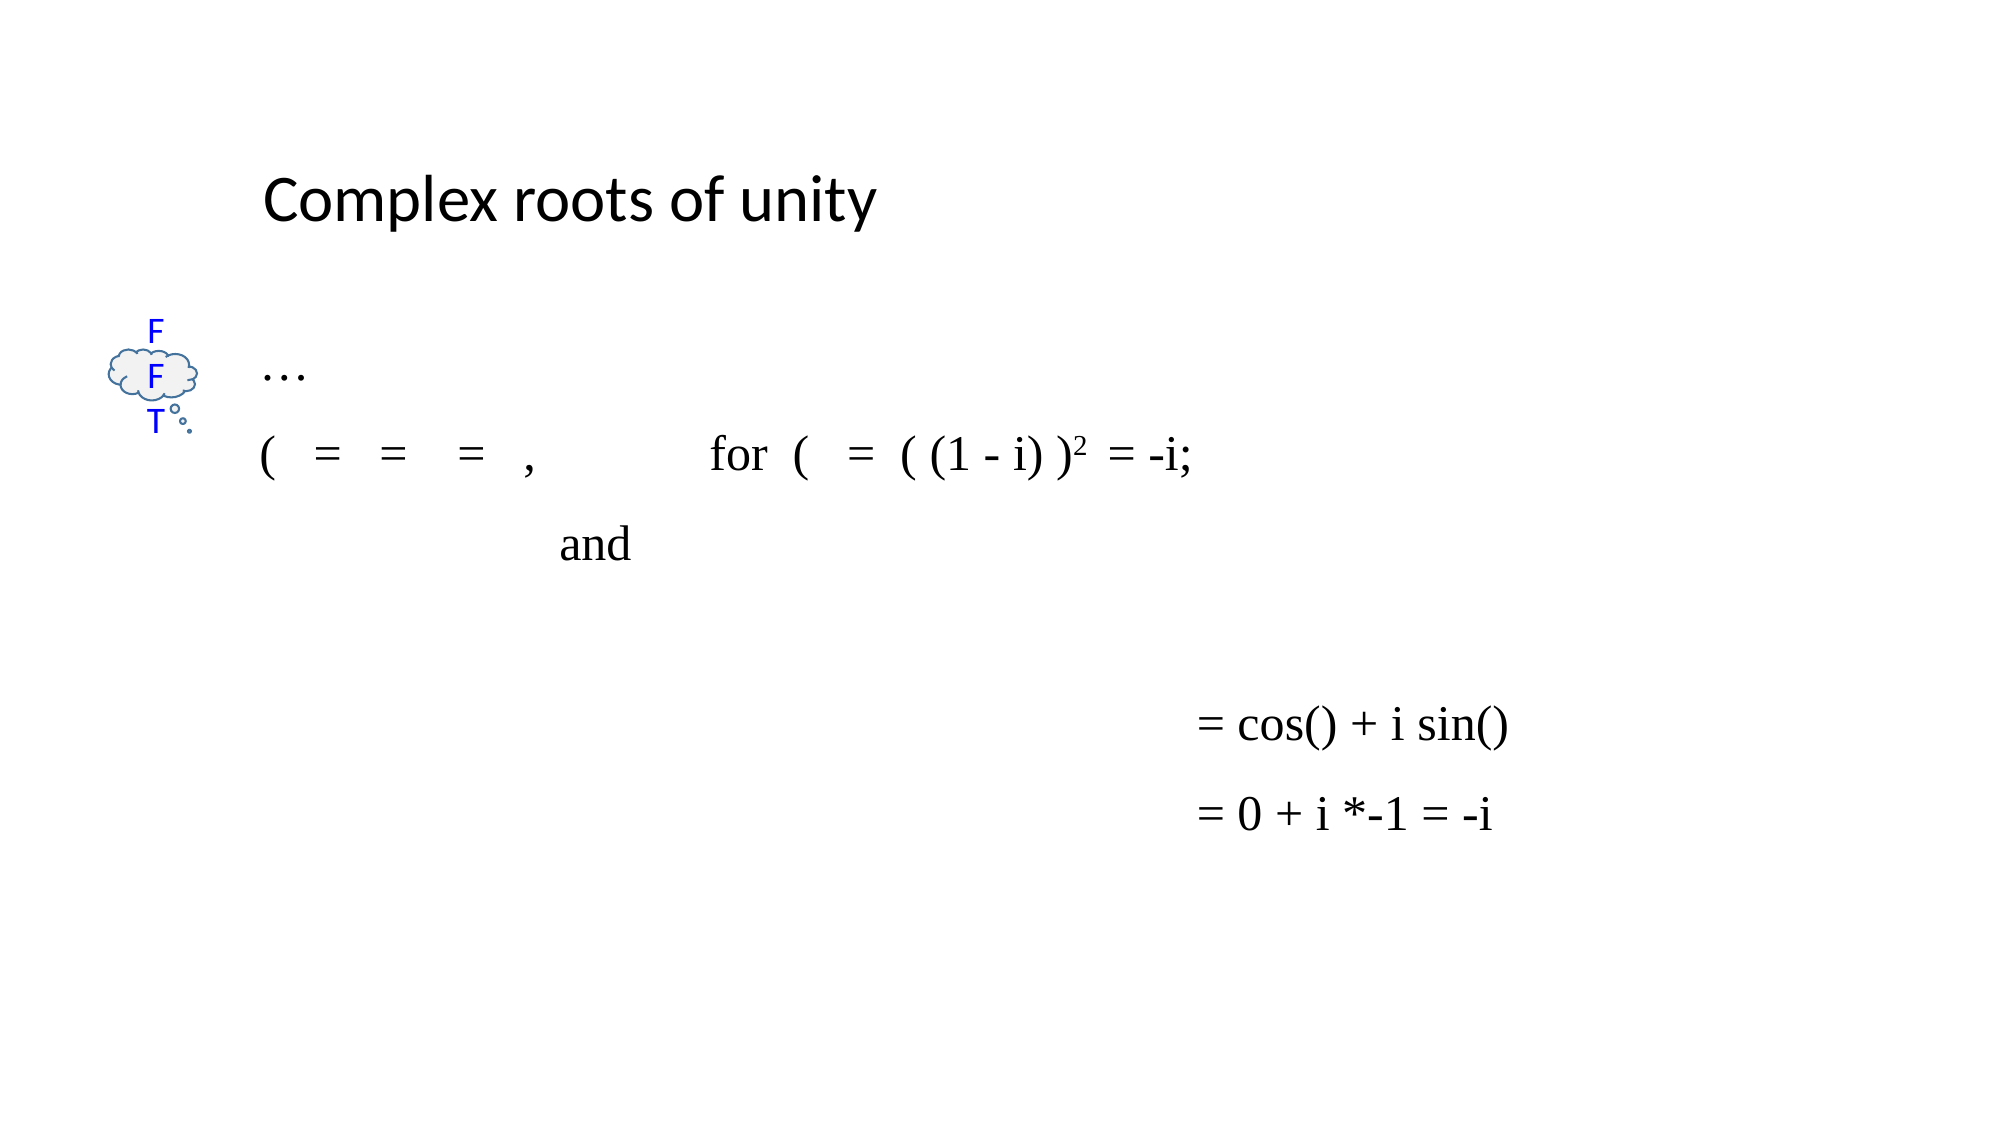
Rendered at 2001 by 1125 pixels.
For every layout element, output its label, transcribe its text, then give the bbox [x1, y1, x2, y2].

text_box FFT [178, 417, 187, 426]
text_box FFT [169, 403, 181, 415]
text_box FFT [107, 348, 199, 402]
text_box Complex roots of unity [248, 135, 893, 242]
